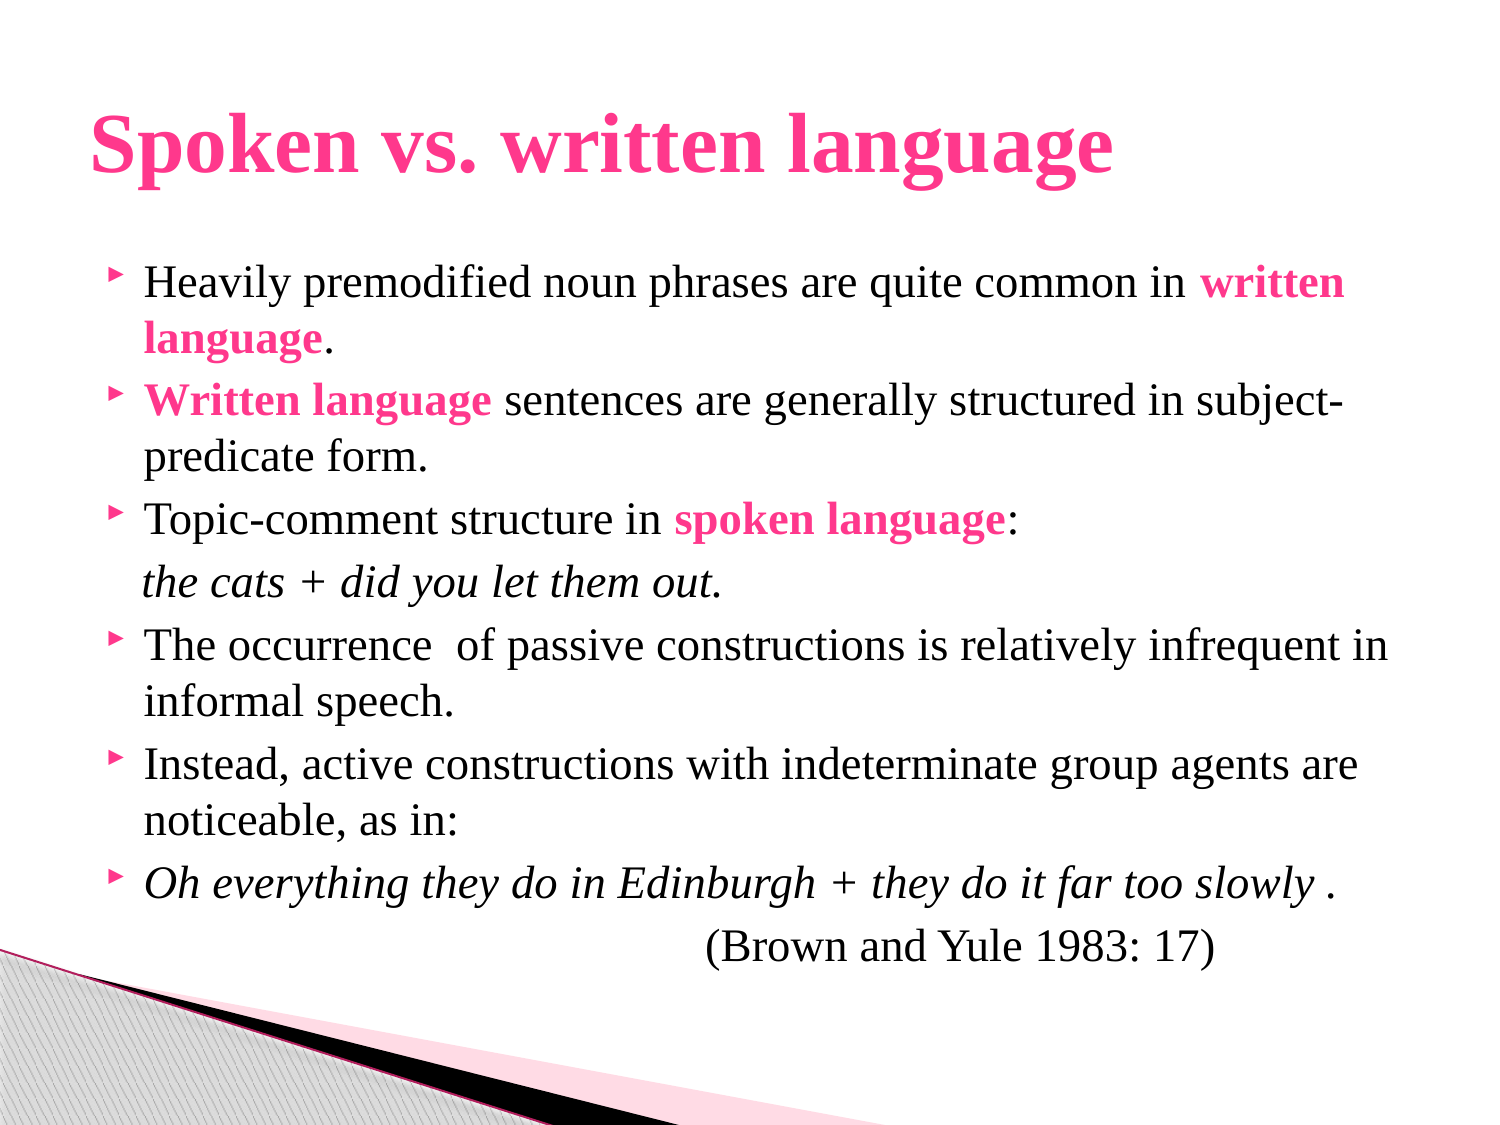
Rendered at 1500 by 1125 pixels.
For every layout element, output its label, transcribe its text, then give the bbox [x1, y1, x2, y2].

list Heavily premodified noun phrases are quite common in written language. Written language sentences are generally structured in subject-predicate form. Topic-comment structure in spoken language: the cats + did you let them out. The occurrence of passive constructions is relatively infrequent in informal speech. Instead, active constructions with indeterminate group agents are noticeable, as in: Oh everything they do in Edinburgh + they do it far too slowly . (Brown and Yule 1983: 17) [75, 243, 1425, 986]
title Spoken vs. written language [75, 45, 1425, 233]
